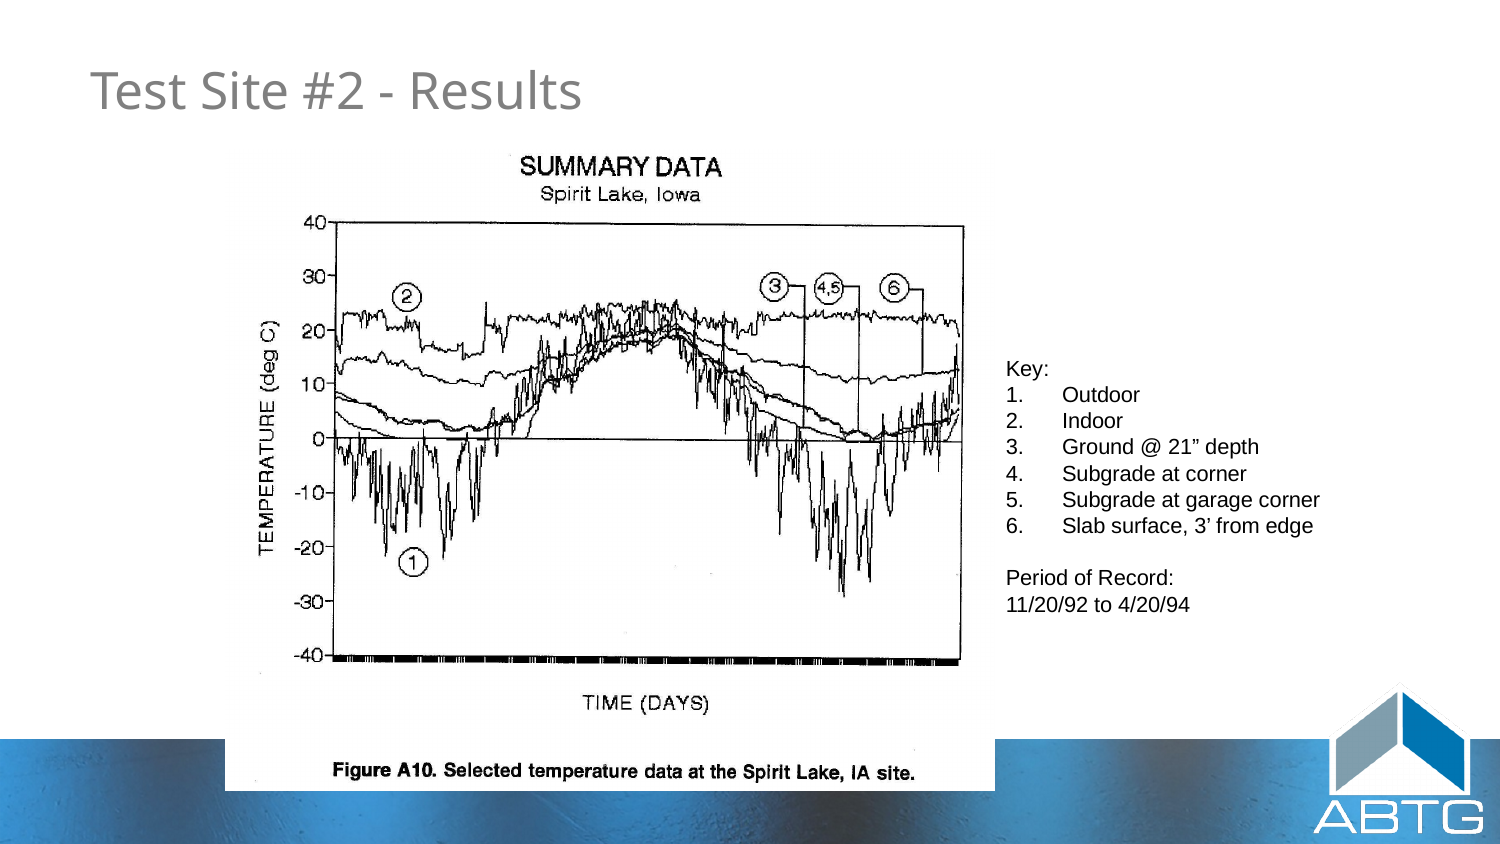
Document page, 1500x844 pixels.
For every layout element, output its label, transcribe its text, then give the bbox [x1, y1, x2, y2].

title Test Site #2 - Results [75, 18, 1425, 160]
picture [0, 149, 1500, 844]
text_box Key: Outdoor Indoor Ground @ 21” depth Subgrade at corner Subgrade at garage corner Slab surface, 3’ from edge Period of Record: 11/20/92 to 4/20/94 [999, 346, 1336, 624]
